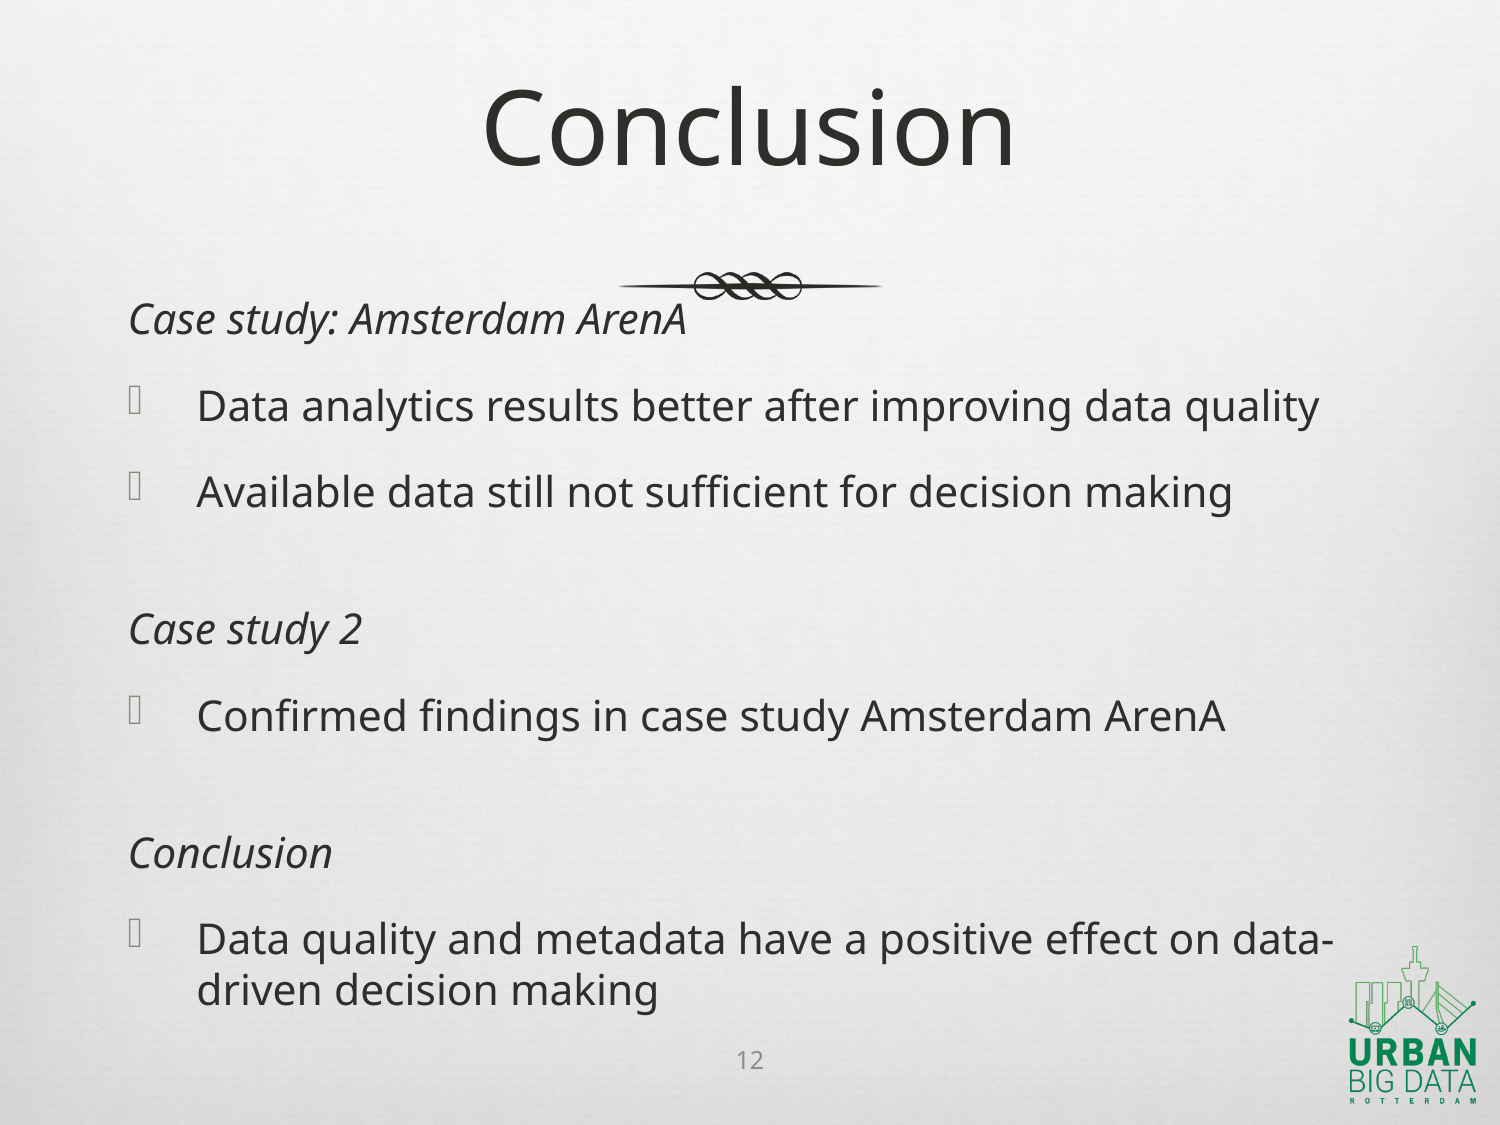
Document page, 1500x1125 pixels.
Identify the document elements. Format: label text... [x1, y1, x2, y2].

picture [1347, 946, 1495, 1105]
list Case study: Amsterdam ArenA Data analytics results better after improving data quality Available data still not sufficient for decision making Case study 2 Confirmed findings in case study Amsterdam ArenA Conclusion Data quality and metadata have a positive effect on data-driven decision making [112, 284, 1388, 1032]
picture [615, 272, 885, 284]
slide_number 12 [706, 1031, 794, 1092]
title Conclusion [112, 11, 1388, 236]
